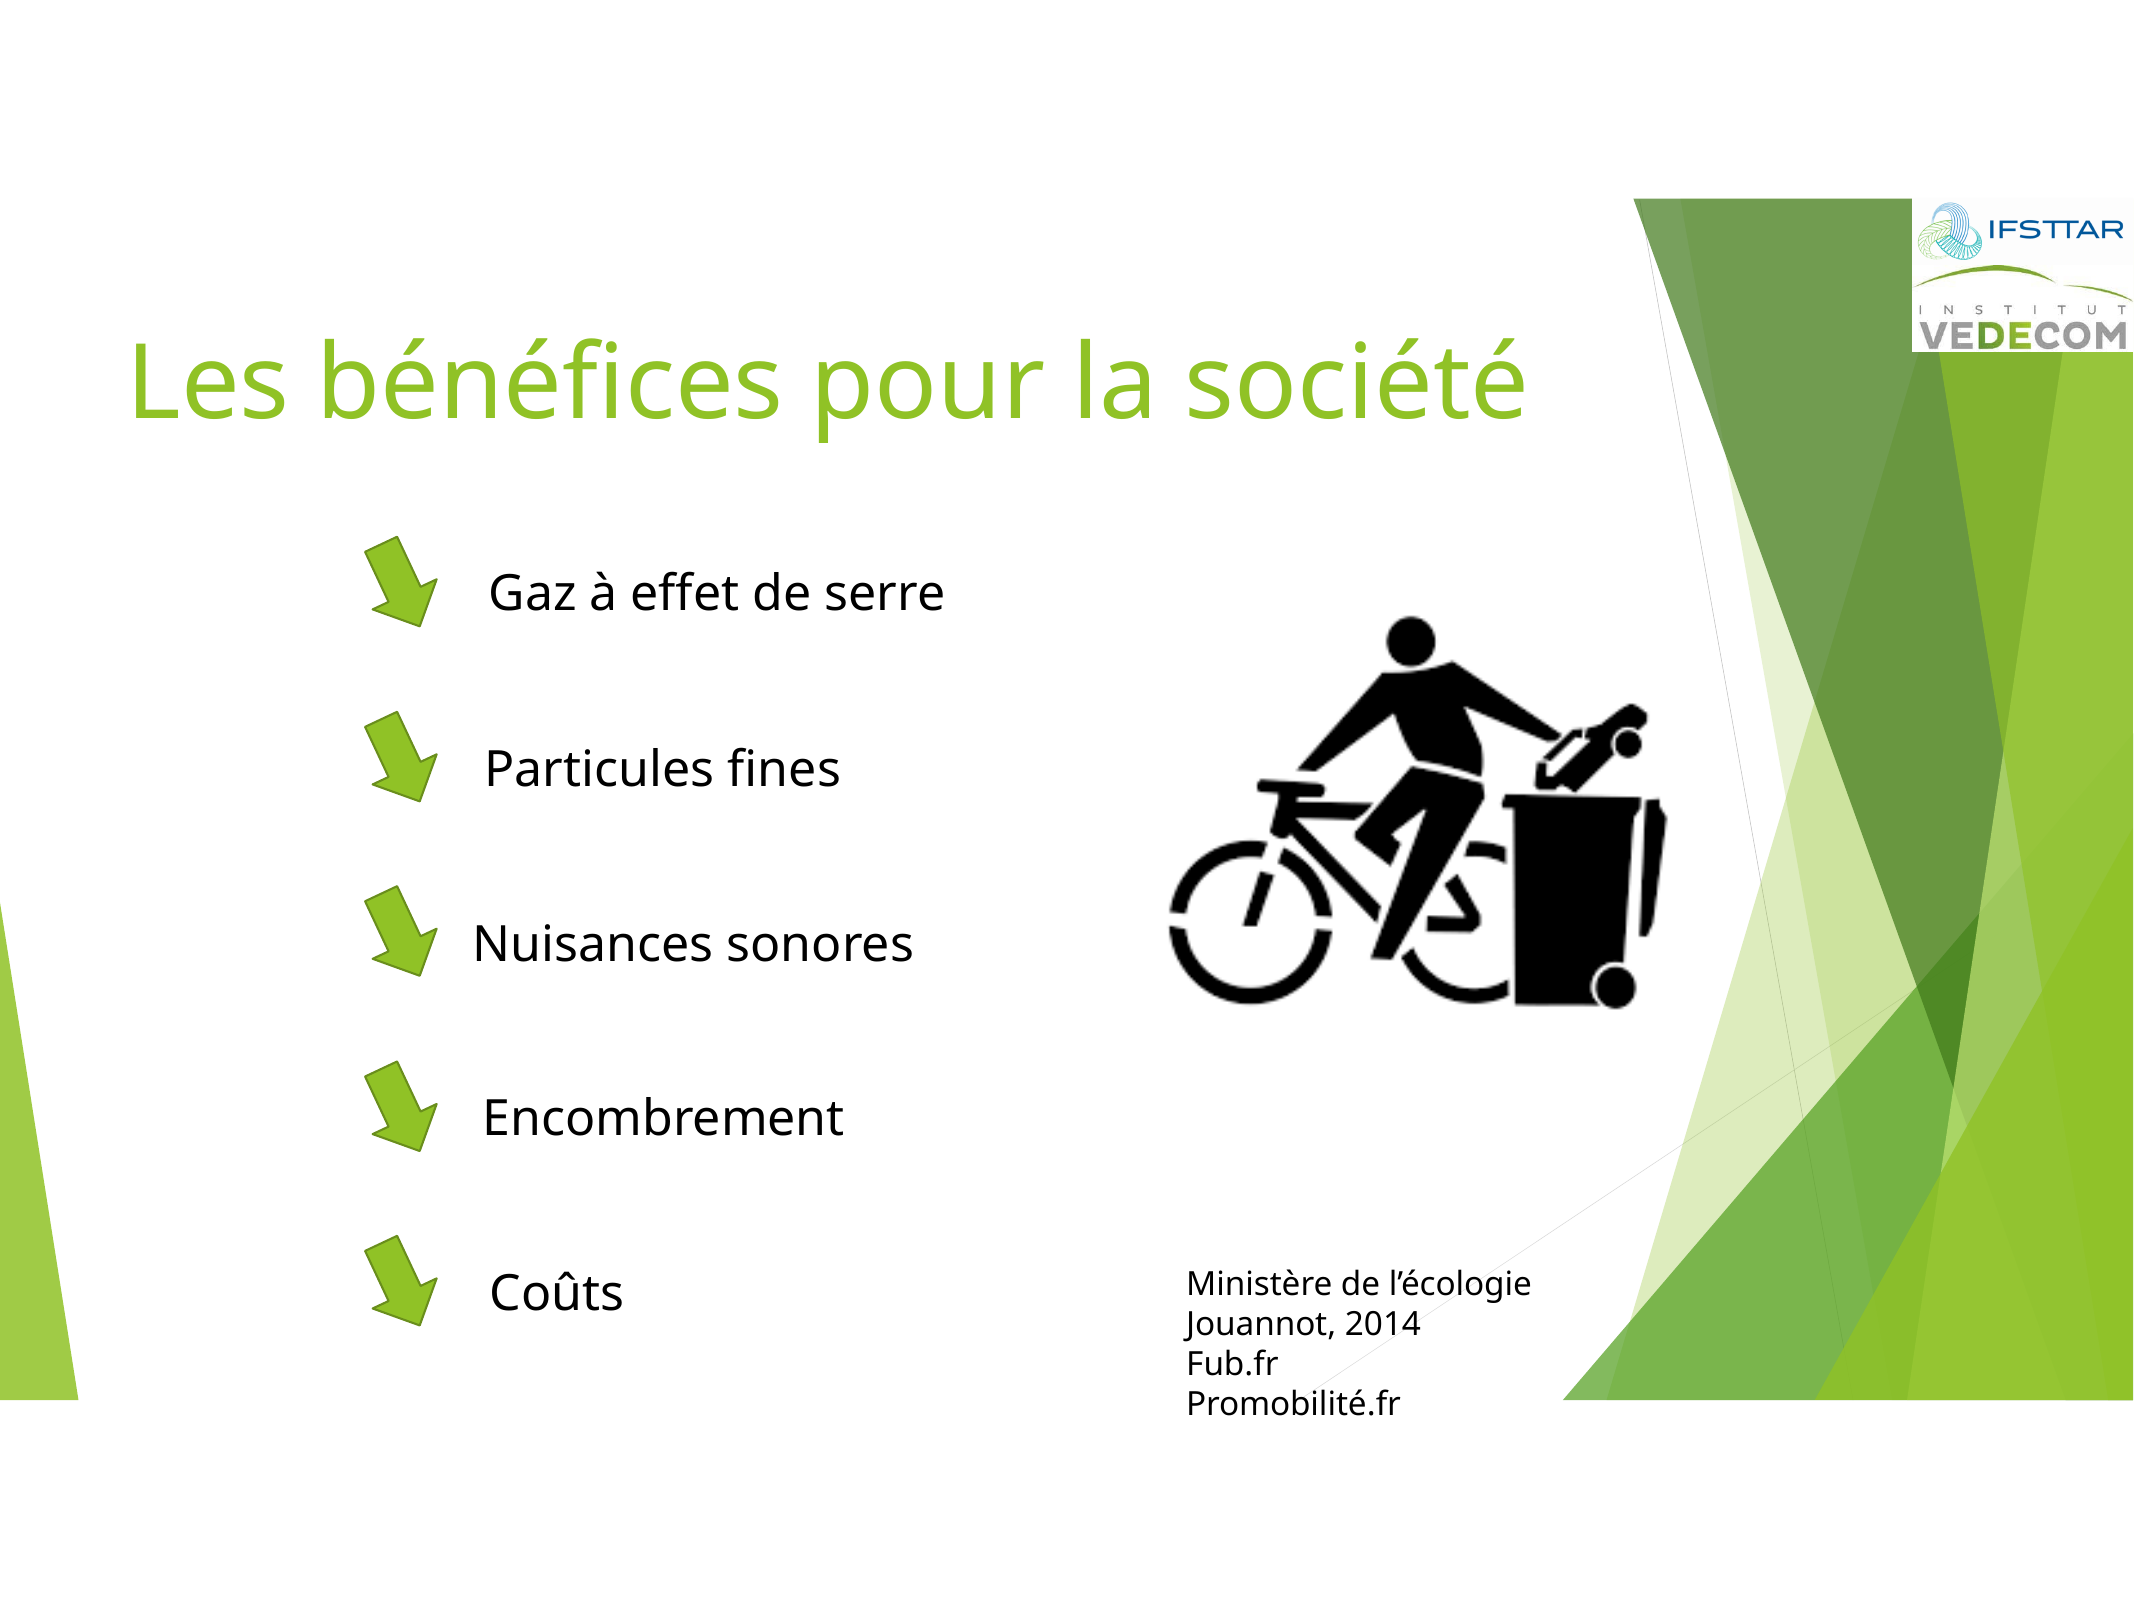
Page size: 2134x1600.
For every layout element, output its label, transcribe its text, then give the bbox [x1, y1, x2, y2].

text_box Nuisances sonores [464, 903, 923, 979]
picture [1151, 609, 1682, 1023]
text_box Encombrement [474, 1077, 854, 1154]
text_box [365, 711, 437, 802]
text_box Coûts [481, 1252, 633, 1328]
text_box Gaz à effet de serre [480, 552, 954, 629]
text_box Particules fines [476, 727, 850, 804]
text_box [365, 1235, 437, 1326]
picture [1912, 197, 2134, 352]
text_box [365, 536, 437, 627]
text_box [365, 886, 437, 976]
title Les bénéfices pour la société [117, 306, 1624, 539]
text_box [365, 1061, 437, 1152]
text_box Ministère de l’écologie Jouannot, 2014 Fub.fr Promobilité.fr [1178, 1254, 1717, 1431]
